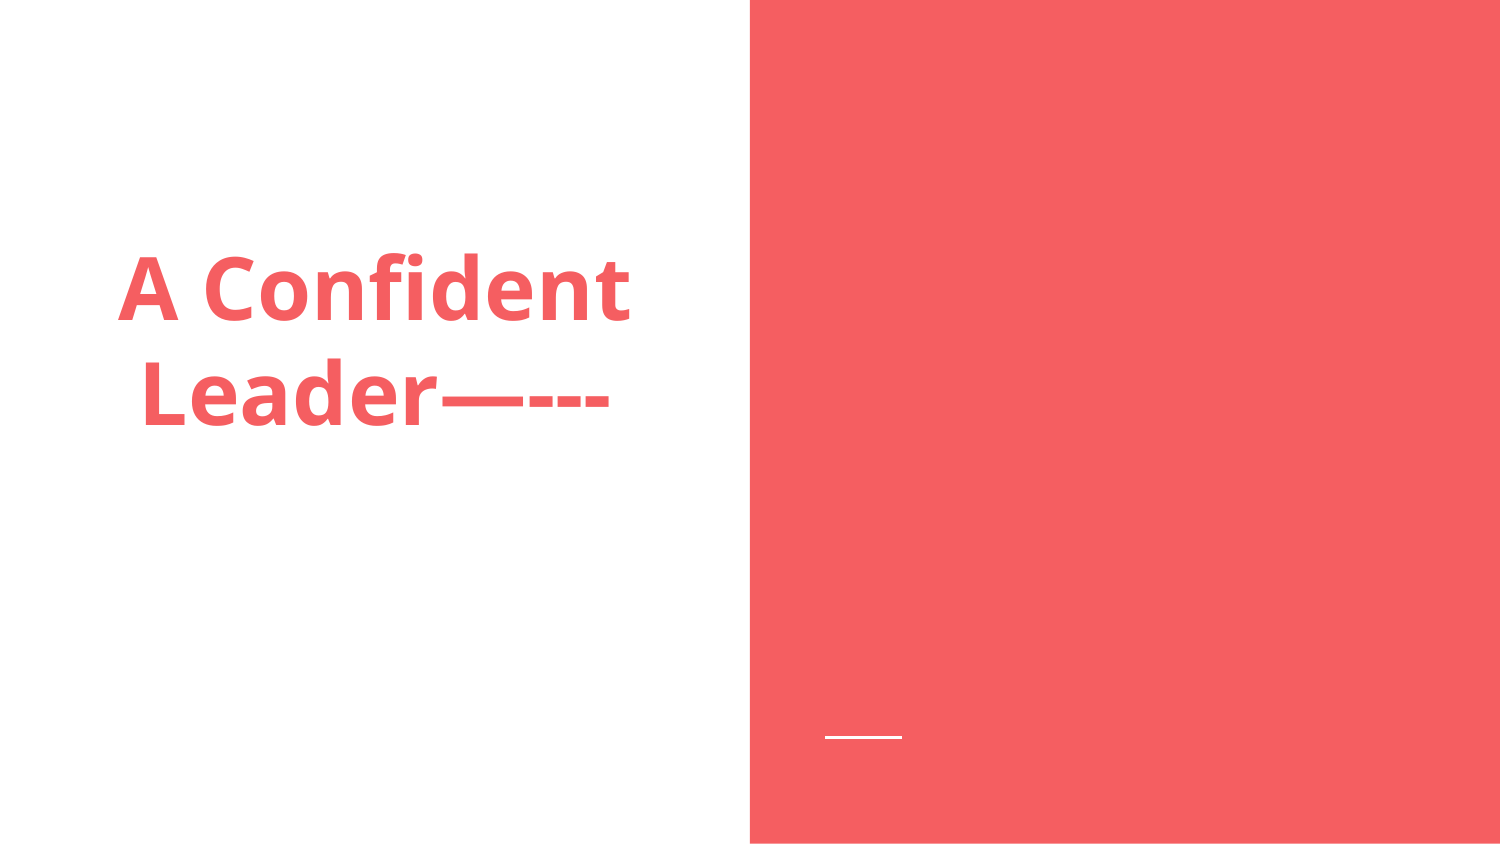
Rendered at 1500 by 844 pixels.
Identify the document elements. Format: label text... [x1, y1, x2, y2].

title A Confident Leader—--- [43, 181, 708, 458]
